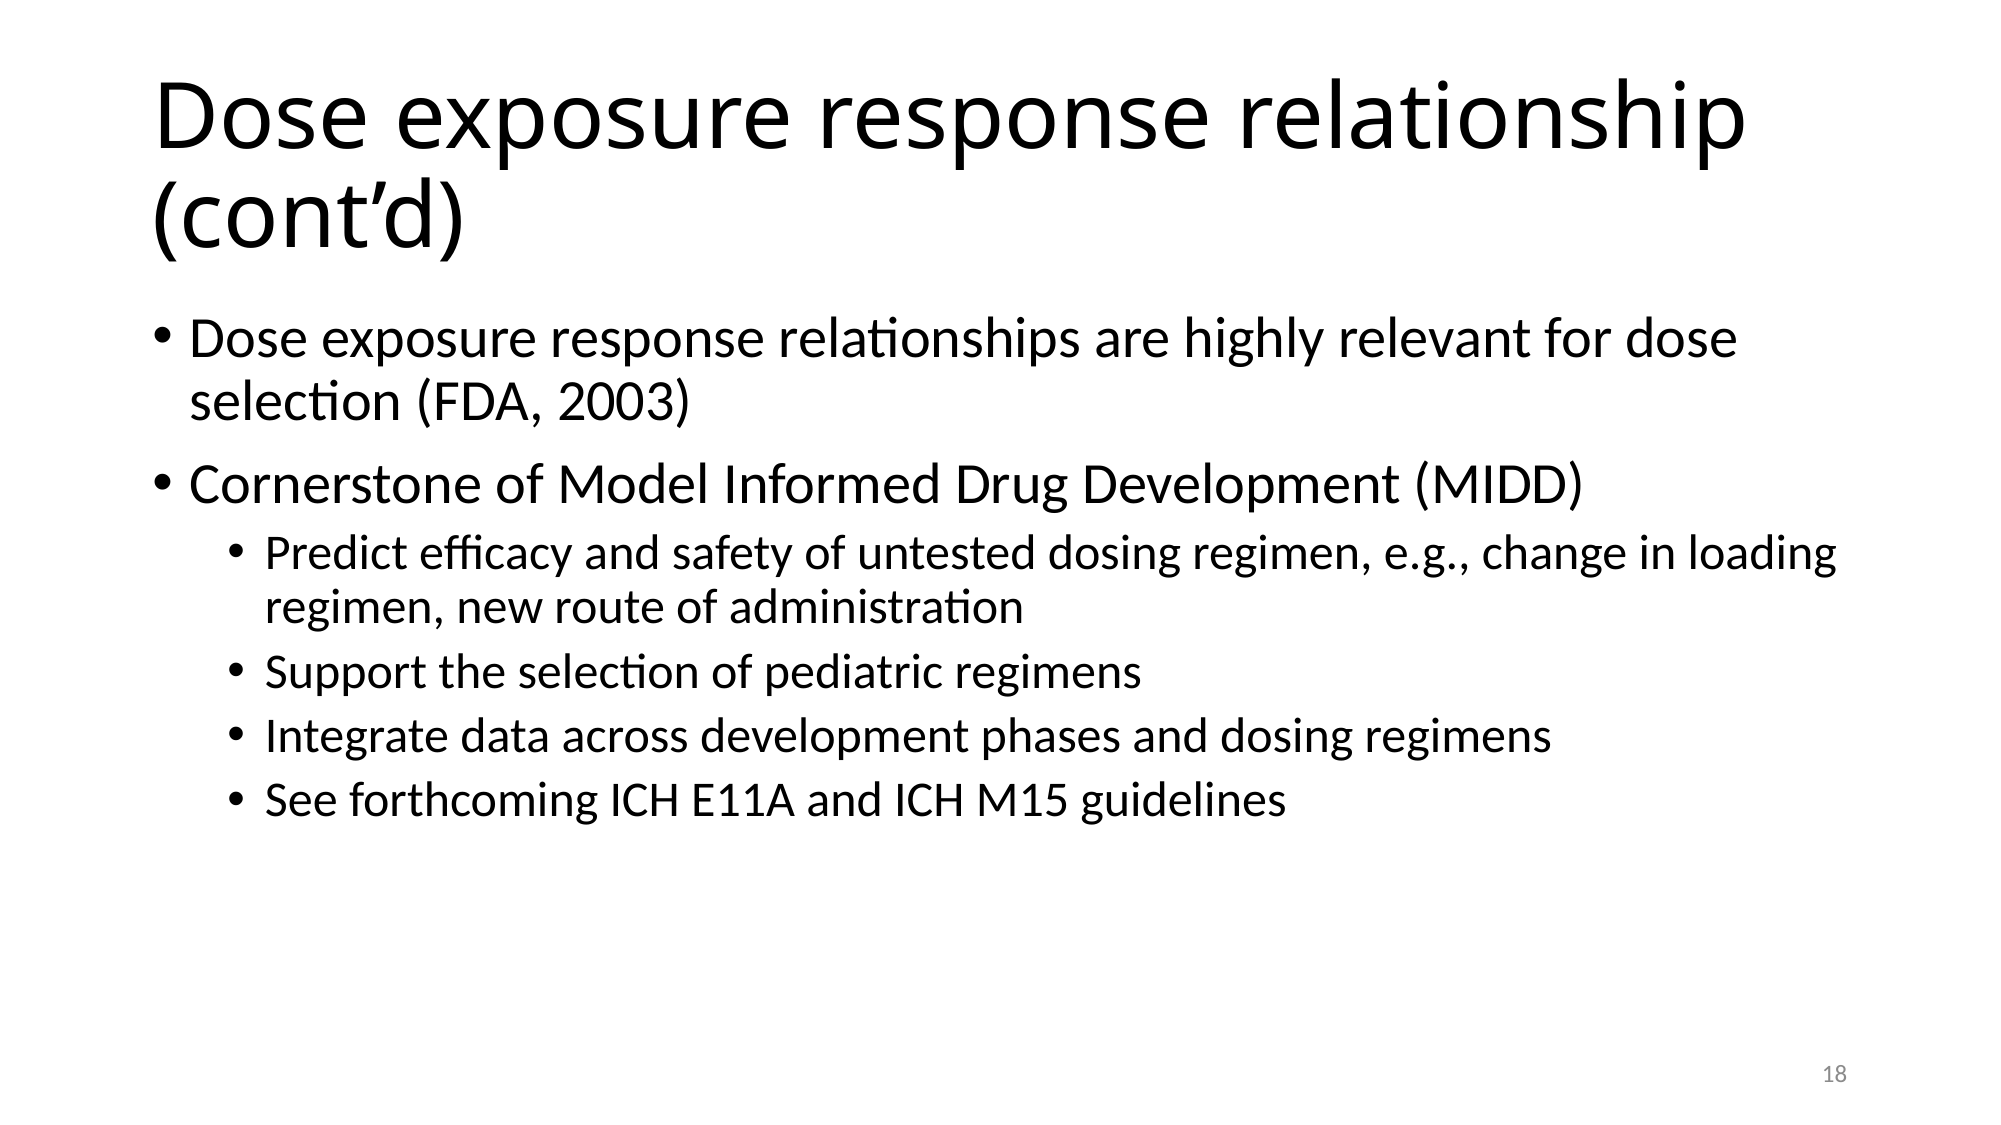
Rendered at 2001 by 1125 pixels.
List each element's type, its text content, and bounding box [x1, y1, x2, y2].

title Dose exposure response relationship (cont’d) [137, 59, 1863, 278]
list Dose exposure response relationships are highly relevant for dose selection (FDA, 2003) Cornerstone of Model Informed Drug Development (MIDD) Predict efficacy and safety of untested dosing regimen, e.g., change in loading regimen, new route of administration Support the selection of pediatric regimens Integrate data across development phases and dosing regimens See forthcoming ICH E11A and ICH M15 guidelines [137, 299, 1863, 1043]
slide_number 18 [1412, 1042, 1863, 1103]
